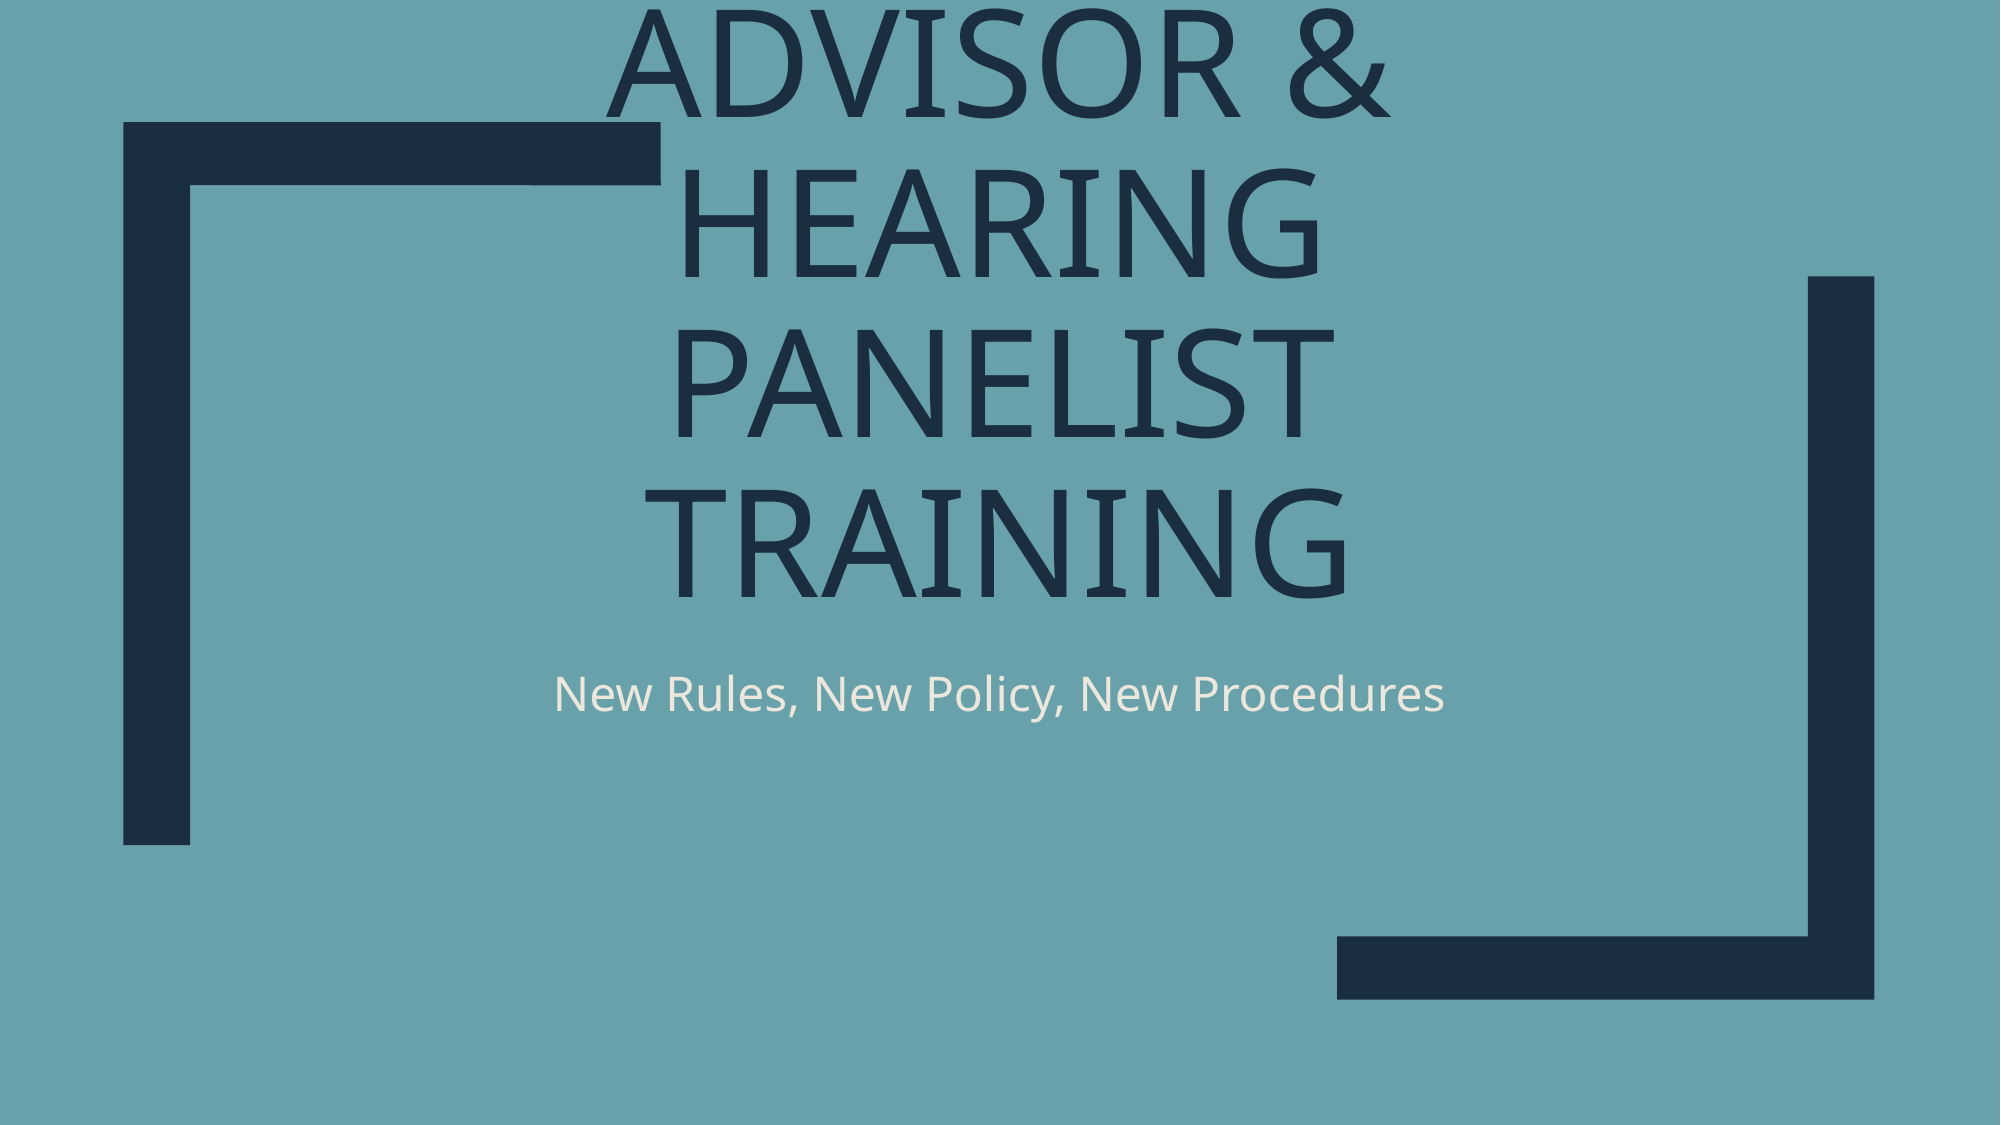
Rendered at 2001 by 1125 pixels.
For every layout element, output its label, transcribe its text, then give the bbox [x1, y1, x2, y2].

title Advisor & Hearing Panelist Training [314, 293, 1686, 638]
subtitle New Rules, New Policy, New Procedures [439, 649, 1561, 828]
